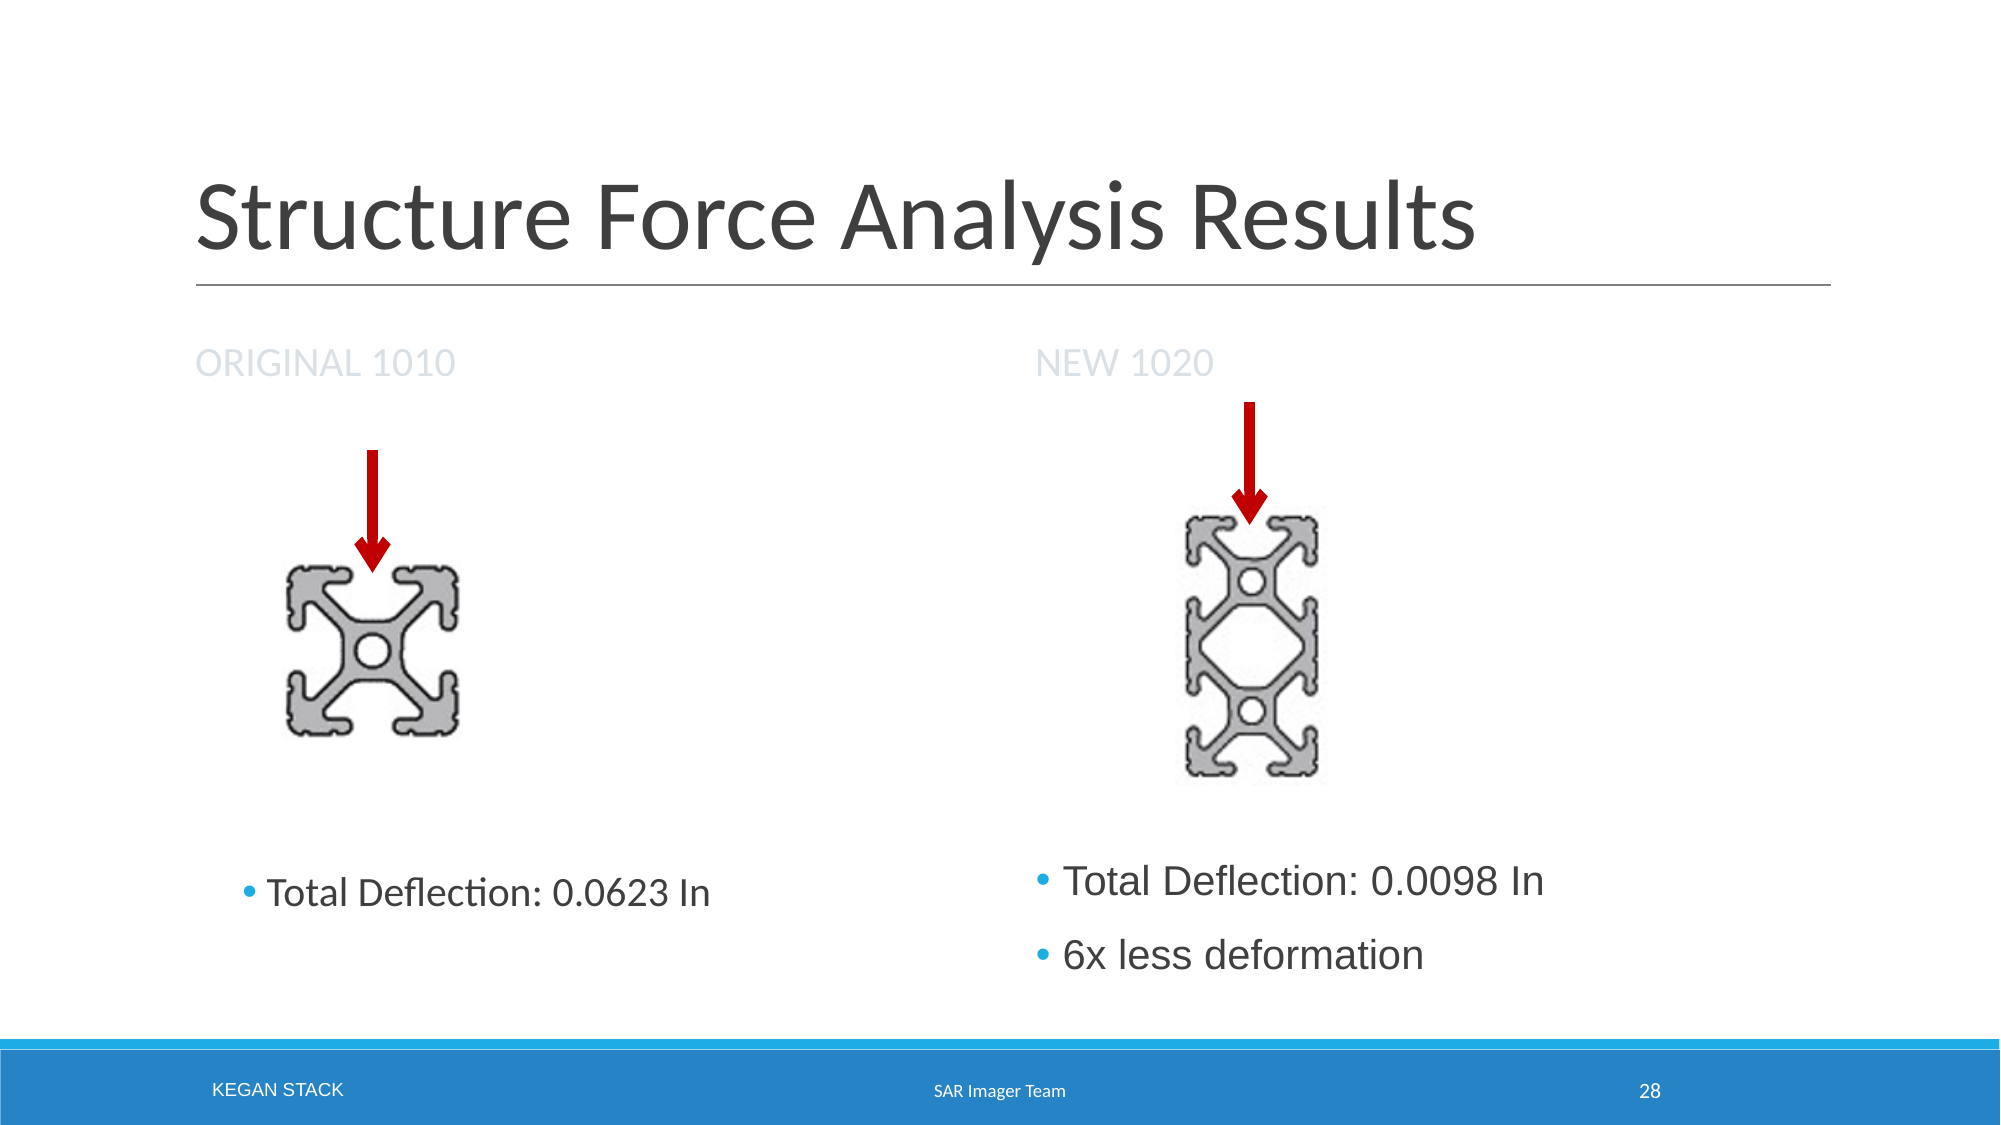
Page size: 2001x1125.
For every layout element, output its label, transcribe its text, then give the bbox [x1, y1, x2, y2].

slide_number 28 [1624, 1059, 1840, 1120]
footer SAR Imager Team [604, 1059, 1396, 1120]
text_box Kegan stack [86, 1058, 470, 1119]
list New 1020 [1020, 302, 1830, 424]
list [1174, 505, 1331, 786]
title Structure Force Analysis Results [180, 47, 1830, 285]
list Total Deflection: 0.0623 In [185, 855, 996, 947]
text_box Total Deflection: 0.0098 In 6x less deformation [1035, 852, 1846, 990]
picture [277, 541, 468, 750]
list Original 1010 [180, 302, 990, 424]
